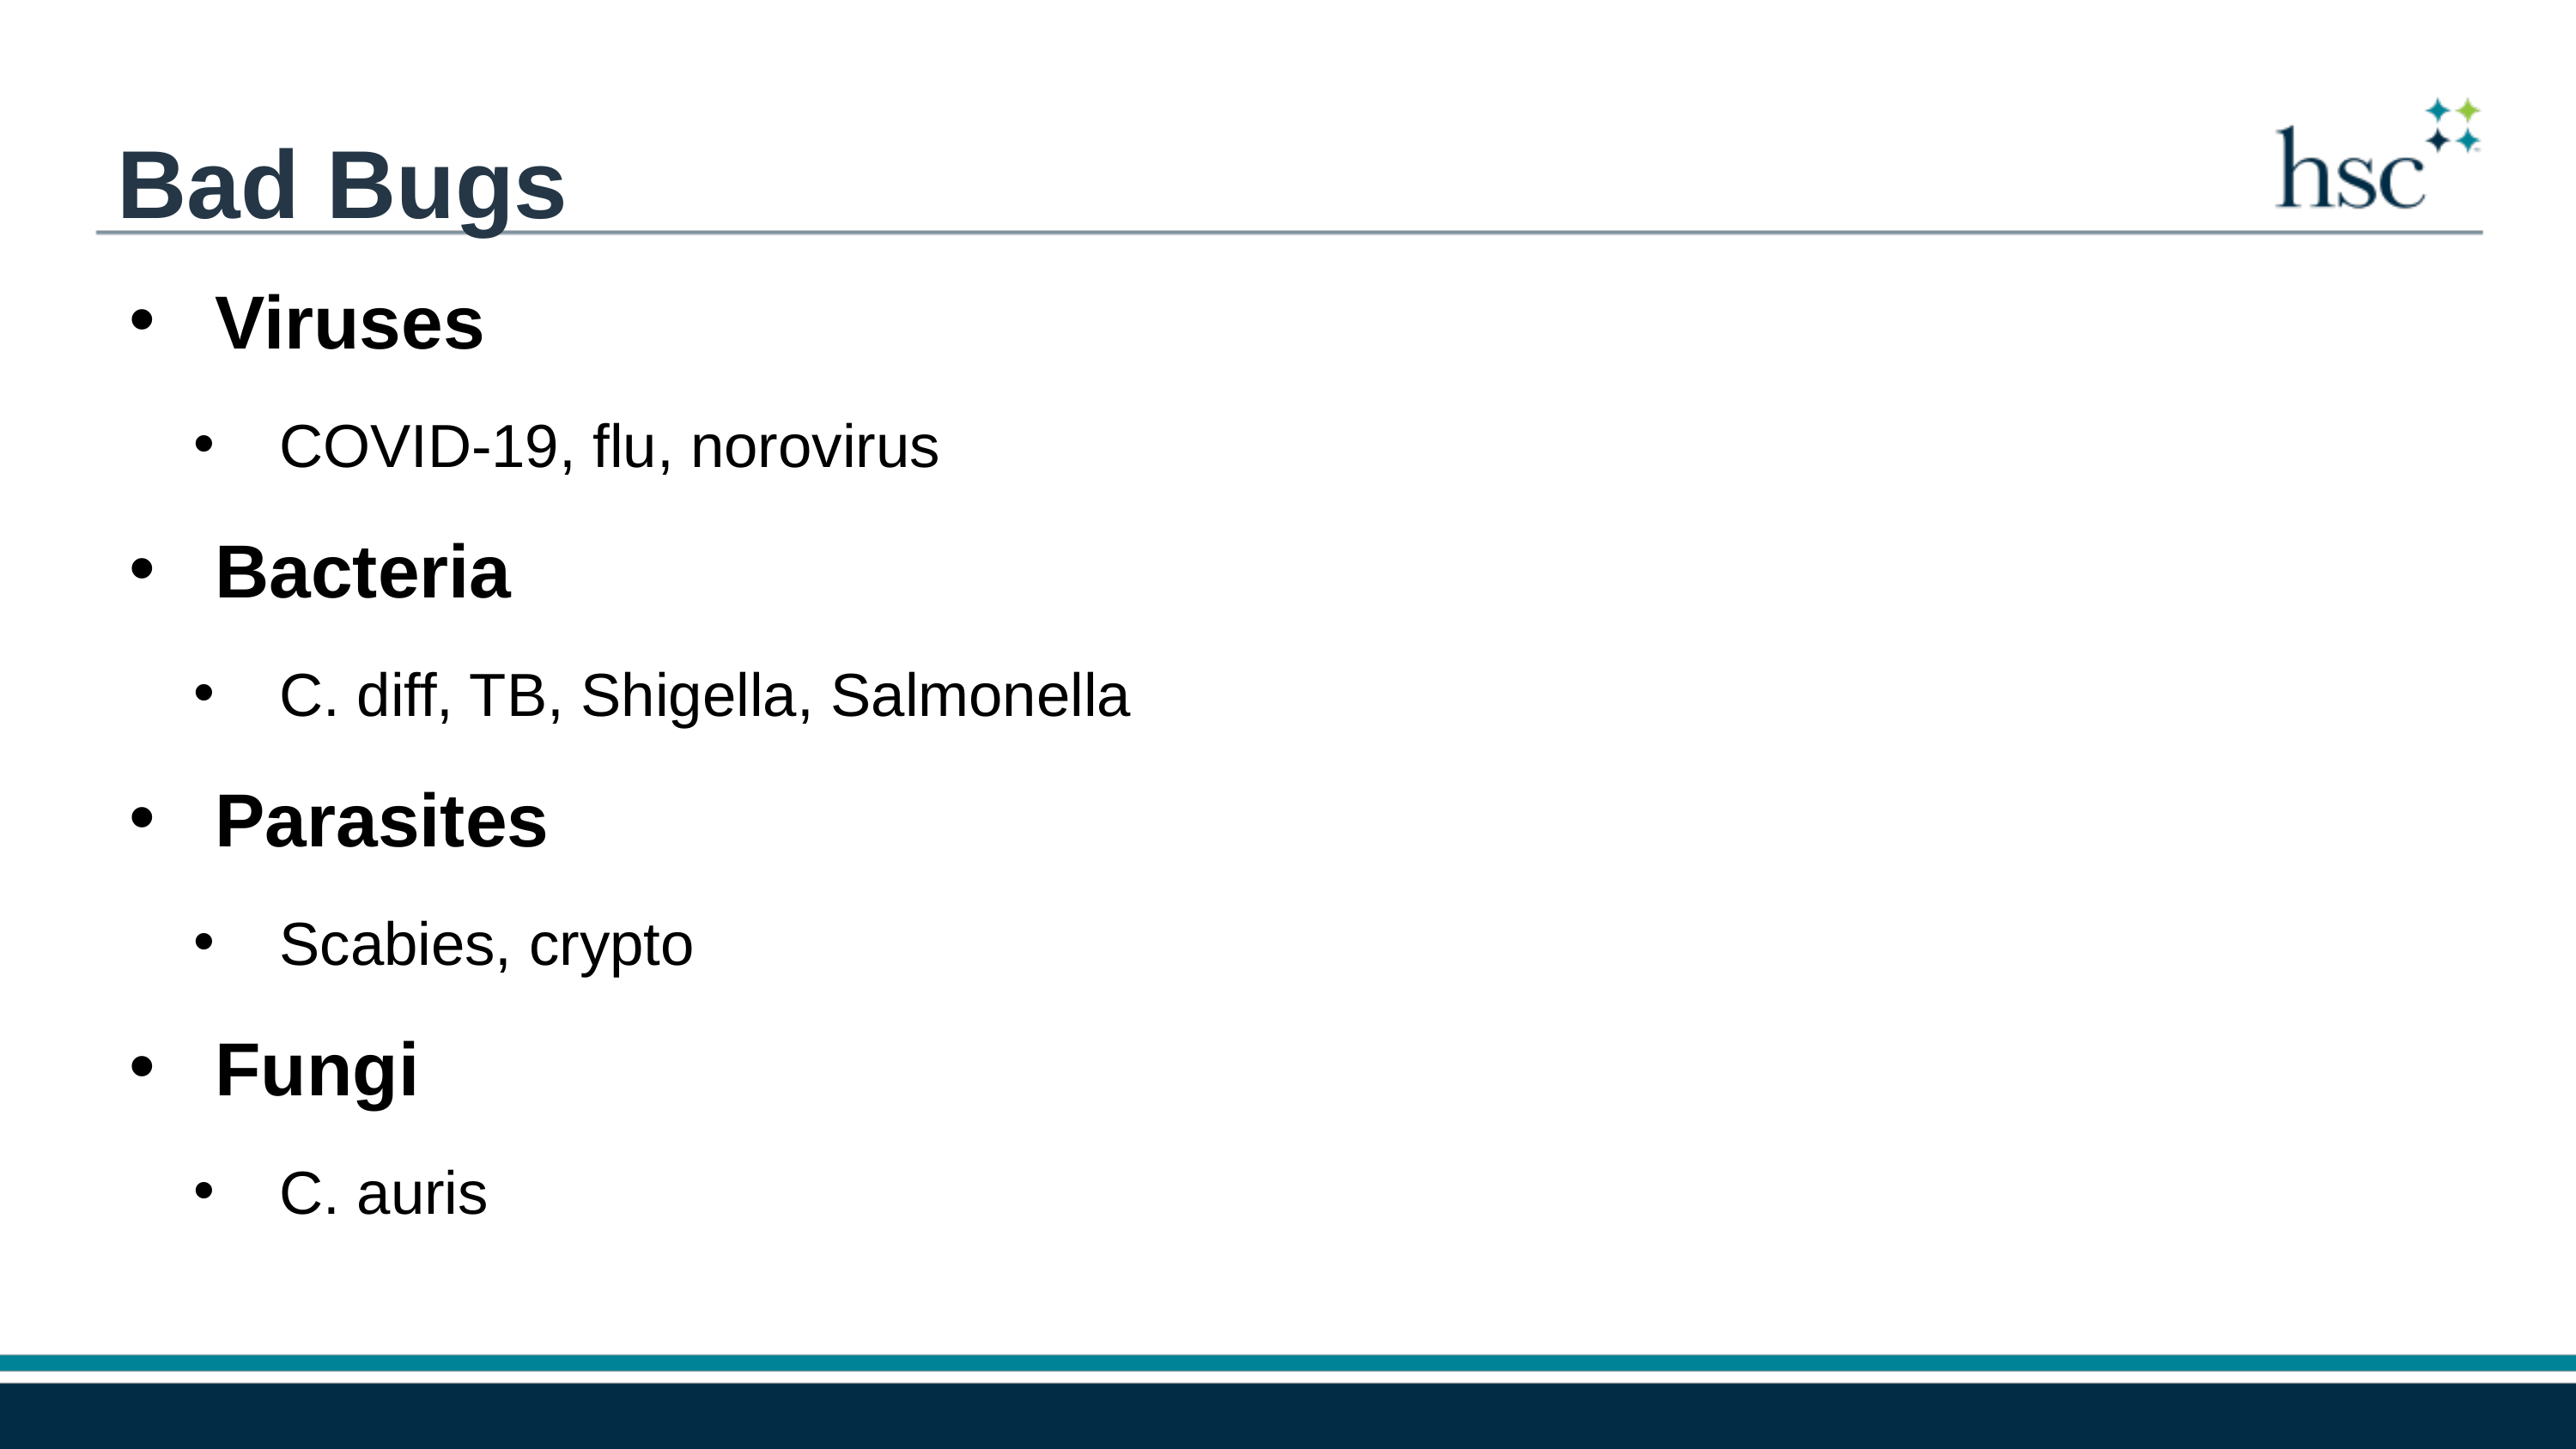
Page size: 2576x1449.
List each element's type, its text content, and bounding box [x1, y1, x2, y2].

text_box Bad Bugs [106, 91, 605, 238]
text_box Viruses COVID-19, flu, norovirus Bacteria C. diff, TB, Shigella, Salmonella Parasites Scabies, crypto Fungi C. auris [43, 273, 1917, 1411]
